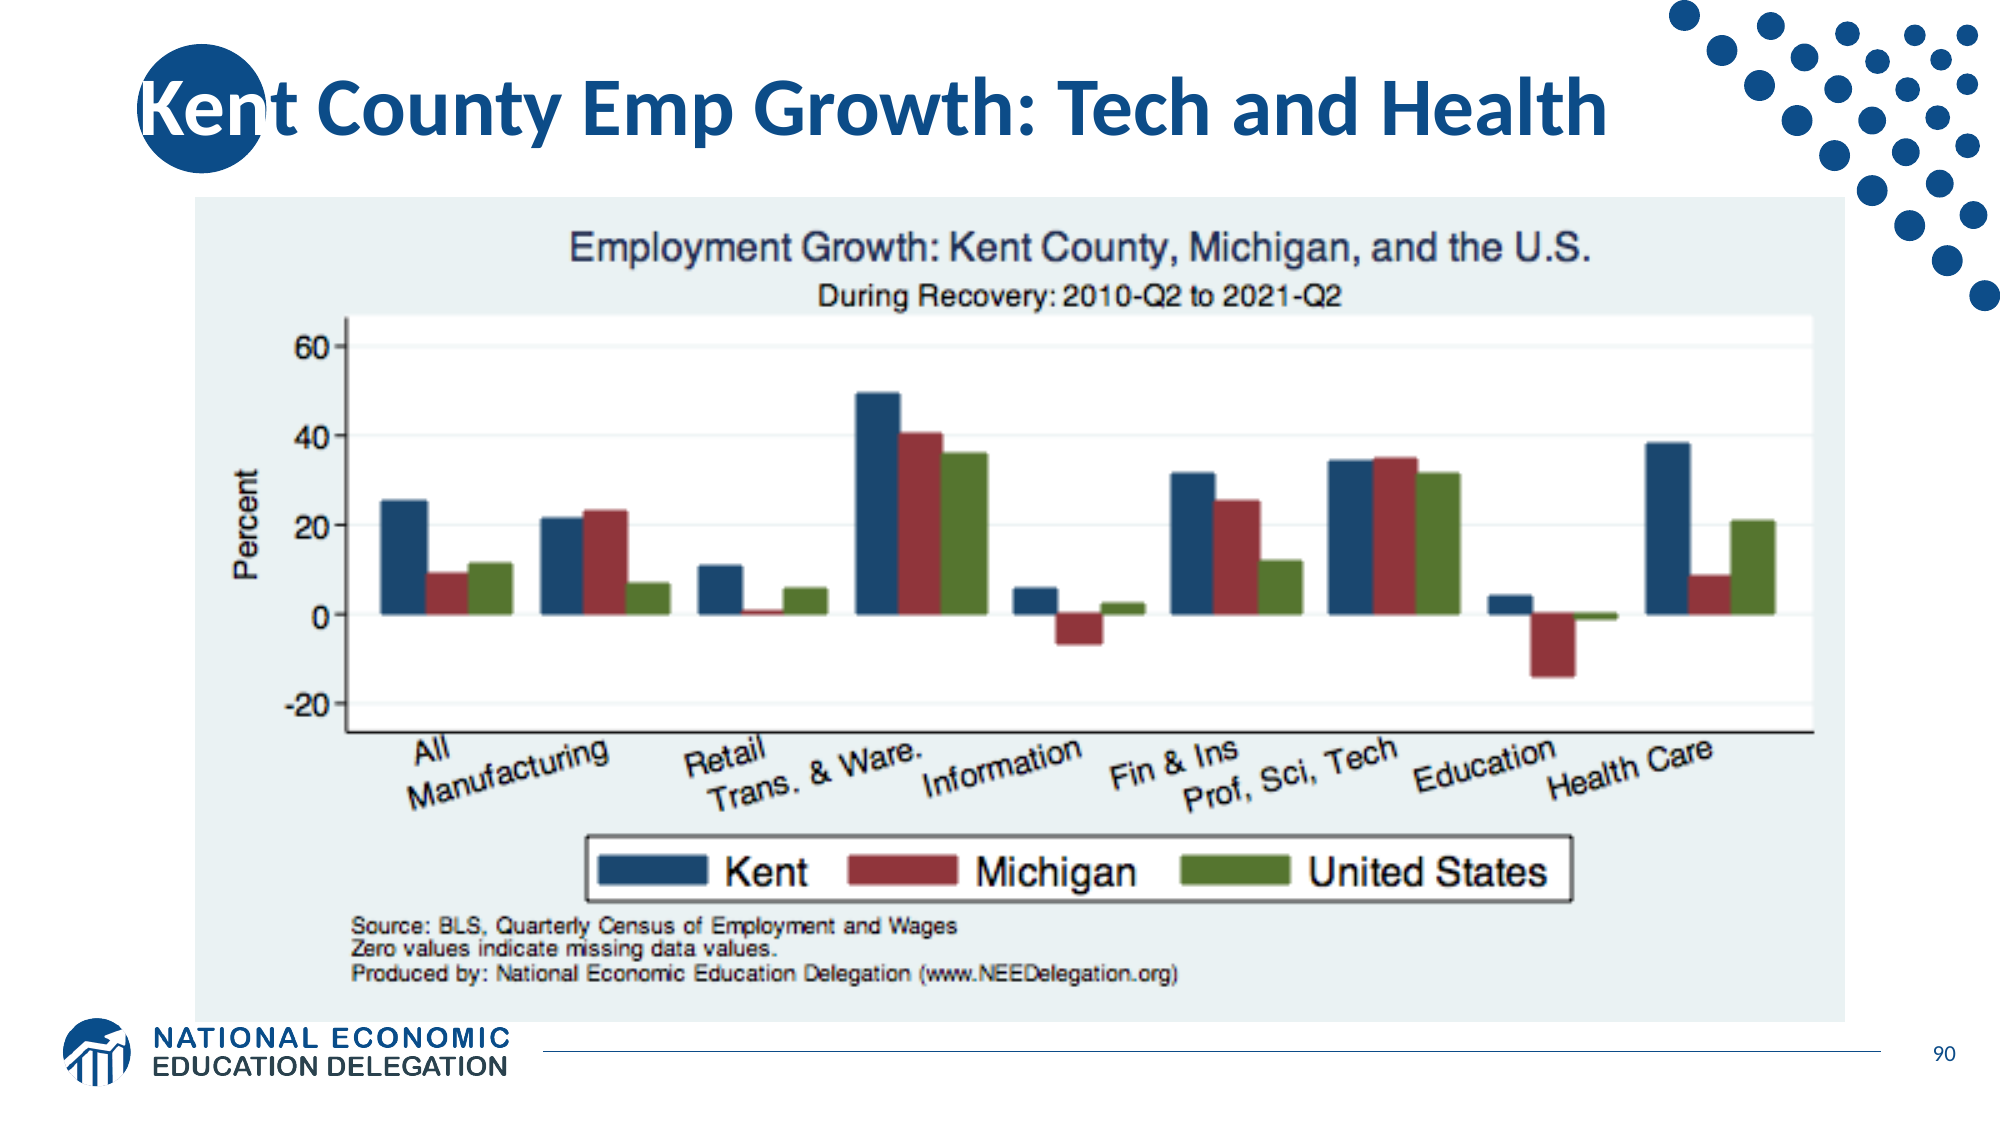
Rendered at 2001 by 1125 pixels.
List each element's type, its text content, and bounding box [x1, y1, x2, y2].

picture [55, 197, 1845, 1091]
title Kent County Emp Growth: Tech and Health [124, 0, 1850, 218]
slide_number 90 [1521, 1022, 1972, 1082]
